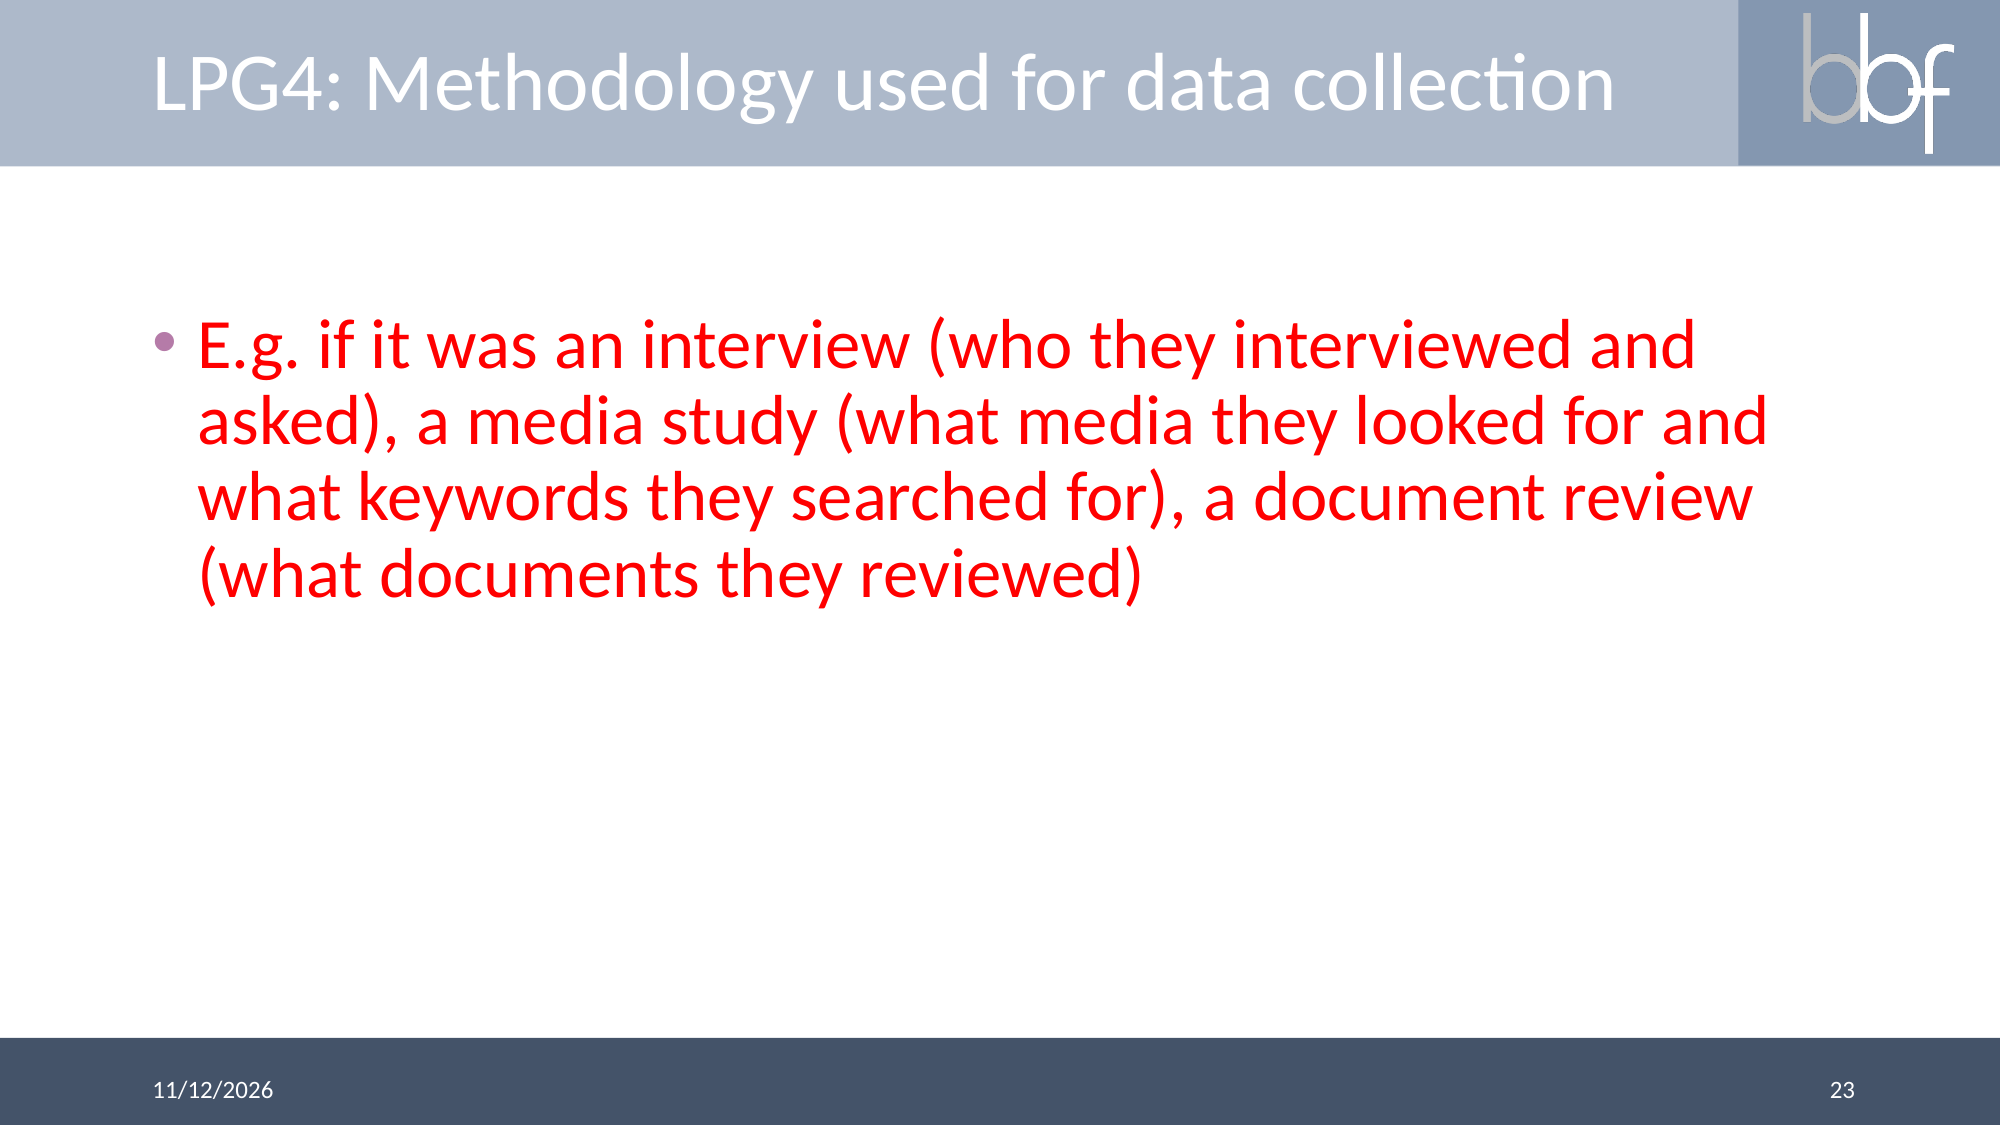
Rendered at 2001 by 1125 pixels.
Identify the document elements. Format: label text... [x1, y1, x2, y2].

list E.g. if it was an interview (who they interviewed and asked), a media study (what media they looked for and what keywords they searched for), a document review (what documents they reviewed) [137, 299, 1868, 956]
slide_number 23 [1714, 1058, 1871, 1119]
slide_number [137, 1058, 330, 1119]
title LPG4: Methodology used for data collection [137, 23, 1703, 144]
